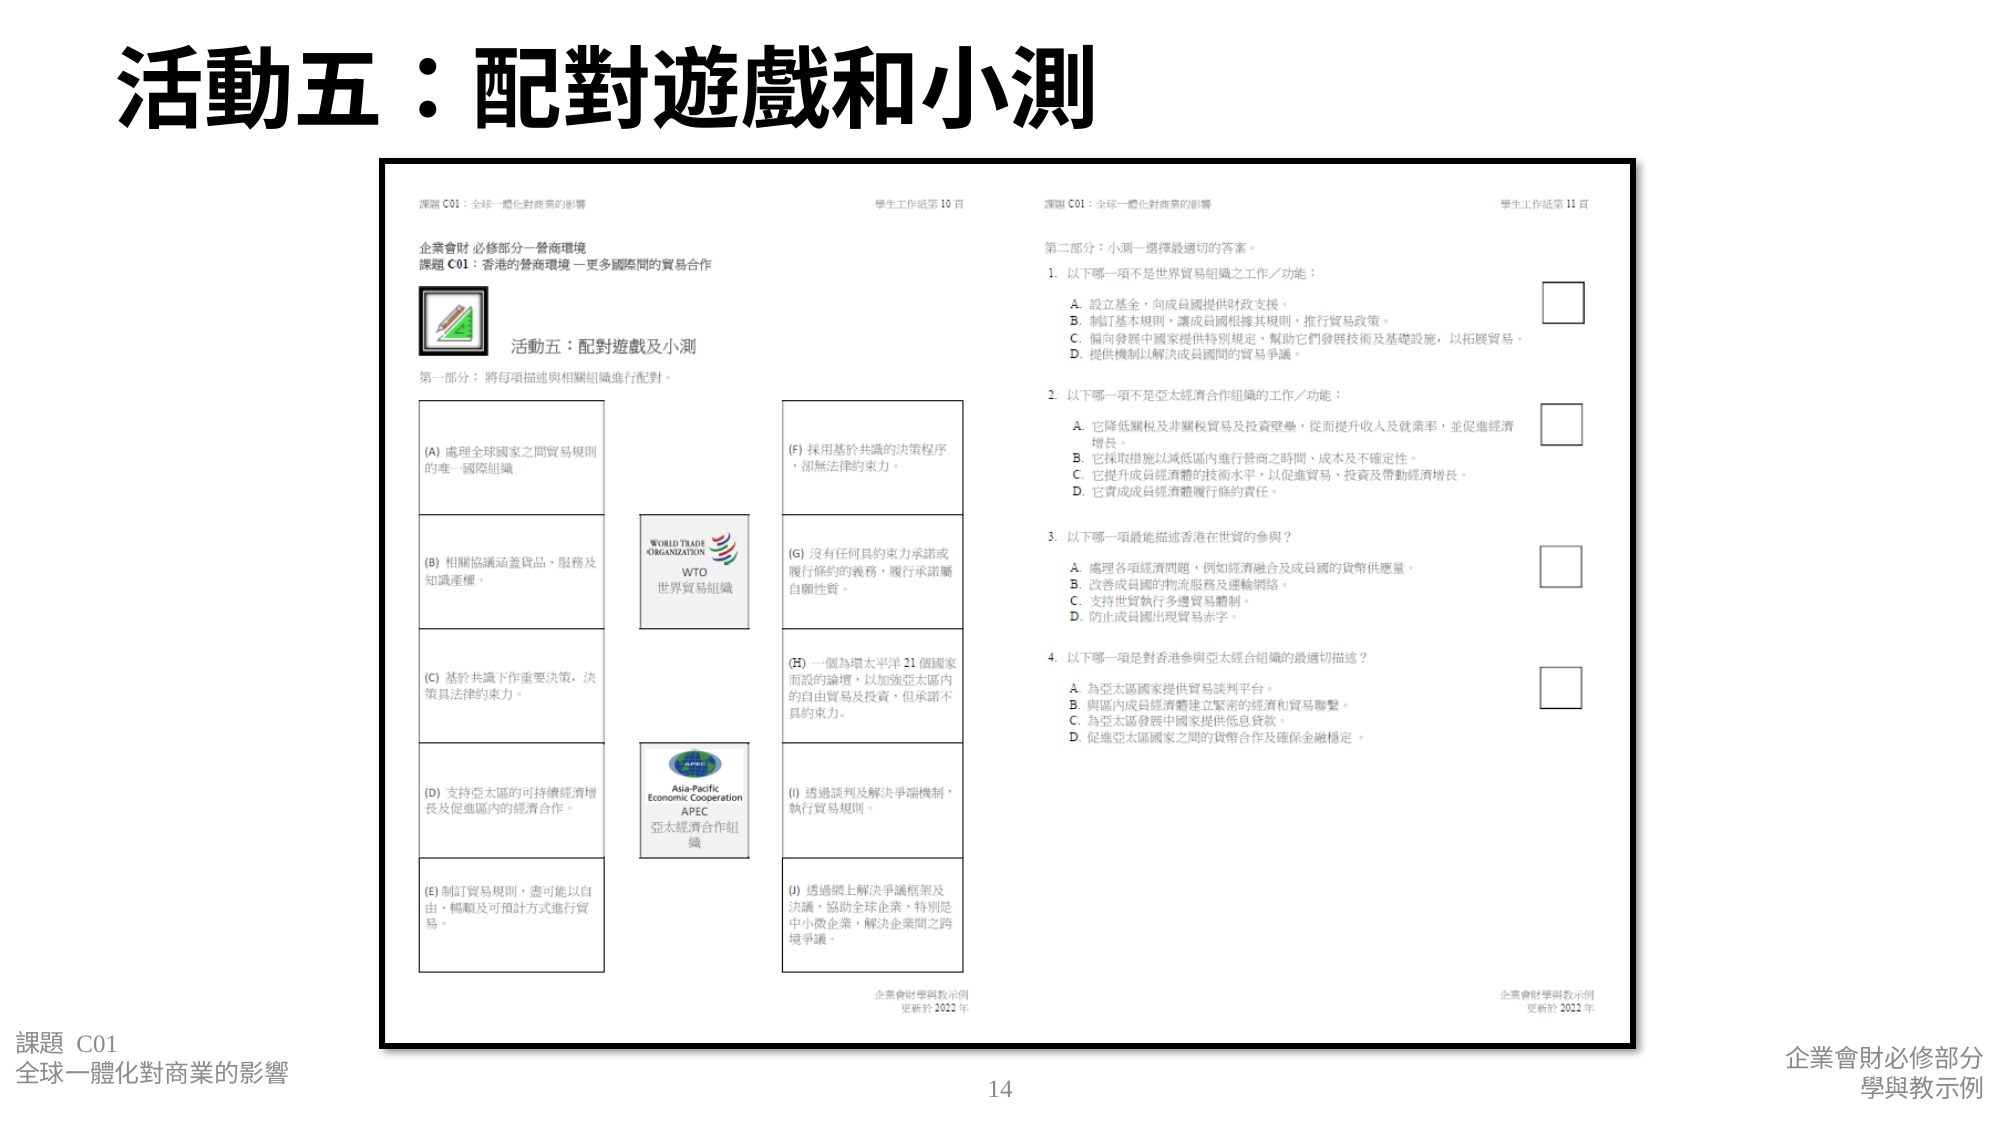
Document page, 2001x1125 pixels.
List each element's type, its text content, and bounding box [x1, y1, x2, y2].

slide_number 課題 C01 全球一體化對商業的影響 [0, 1005, 467, 1081]
slide_number 企業會財必修部分 學與教示例 [1257, 1020, 2000, 1096]
footer 14 [662, 1059, 1338, 1103]
picture [385, 164, 1630, 1043]
title 活動五：配對遊戲和小測 [99, 0, 1750, 200]
